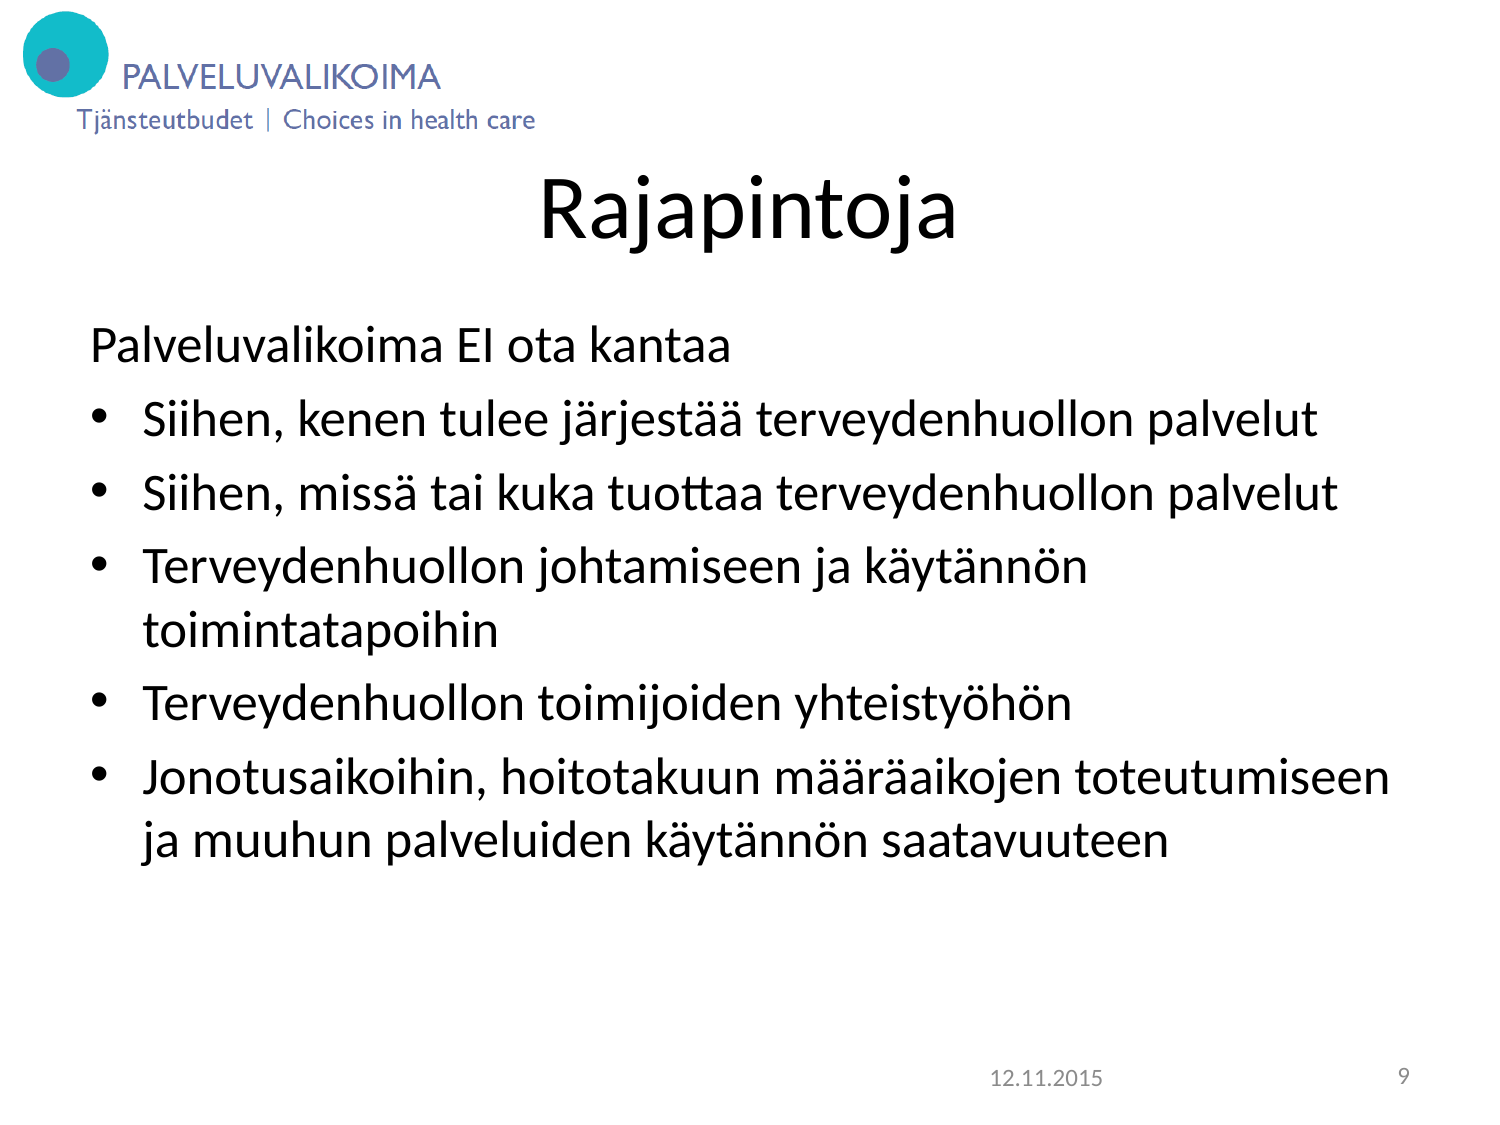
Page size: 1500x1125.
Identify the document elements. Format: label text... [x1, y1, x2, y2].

title Rajapintoja [75, 137, 1424, 268]
picture [5, 0, 549, 155]
slide_number 9 [1328, 1046, 1425, 1103]
list Palveluvalikoima EI ota kantaa Siihen, kenen tulee järjestää terveydenhuollon palvelut Siihen, missä tai kuka tuottaa terveydenhuollon palvelut Terveydenhuollon johtamiseen ja käytännön toimintatapoihin Terveydenhuollon toimijoiden yhteistyöhön Jonotusaikoihin, hoitotakuun määräaikojen toteutumiseen ja muuhun palveluiden käytännön saatavuuteen [75, 302, 1424, 1005]
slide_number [974, 1046, 1325, 1107]
